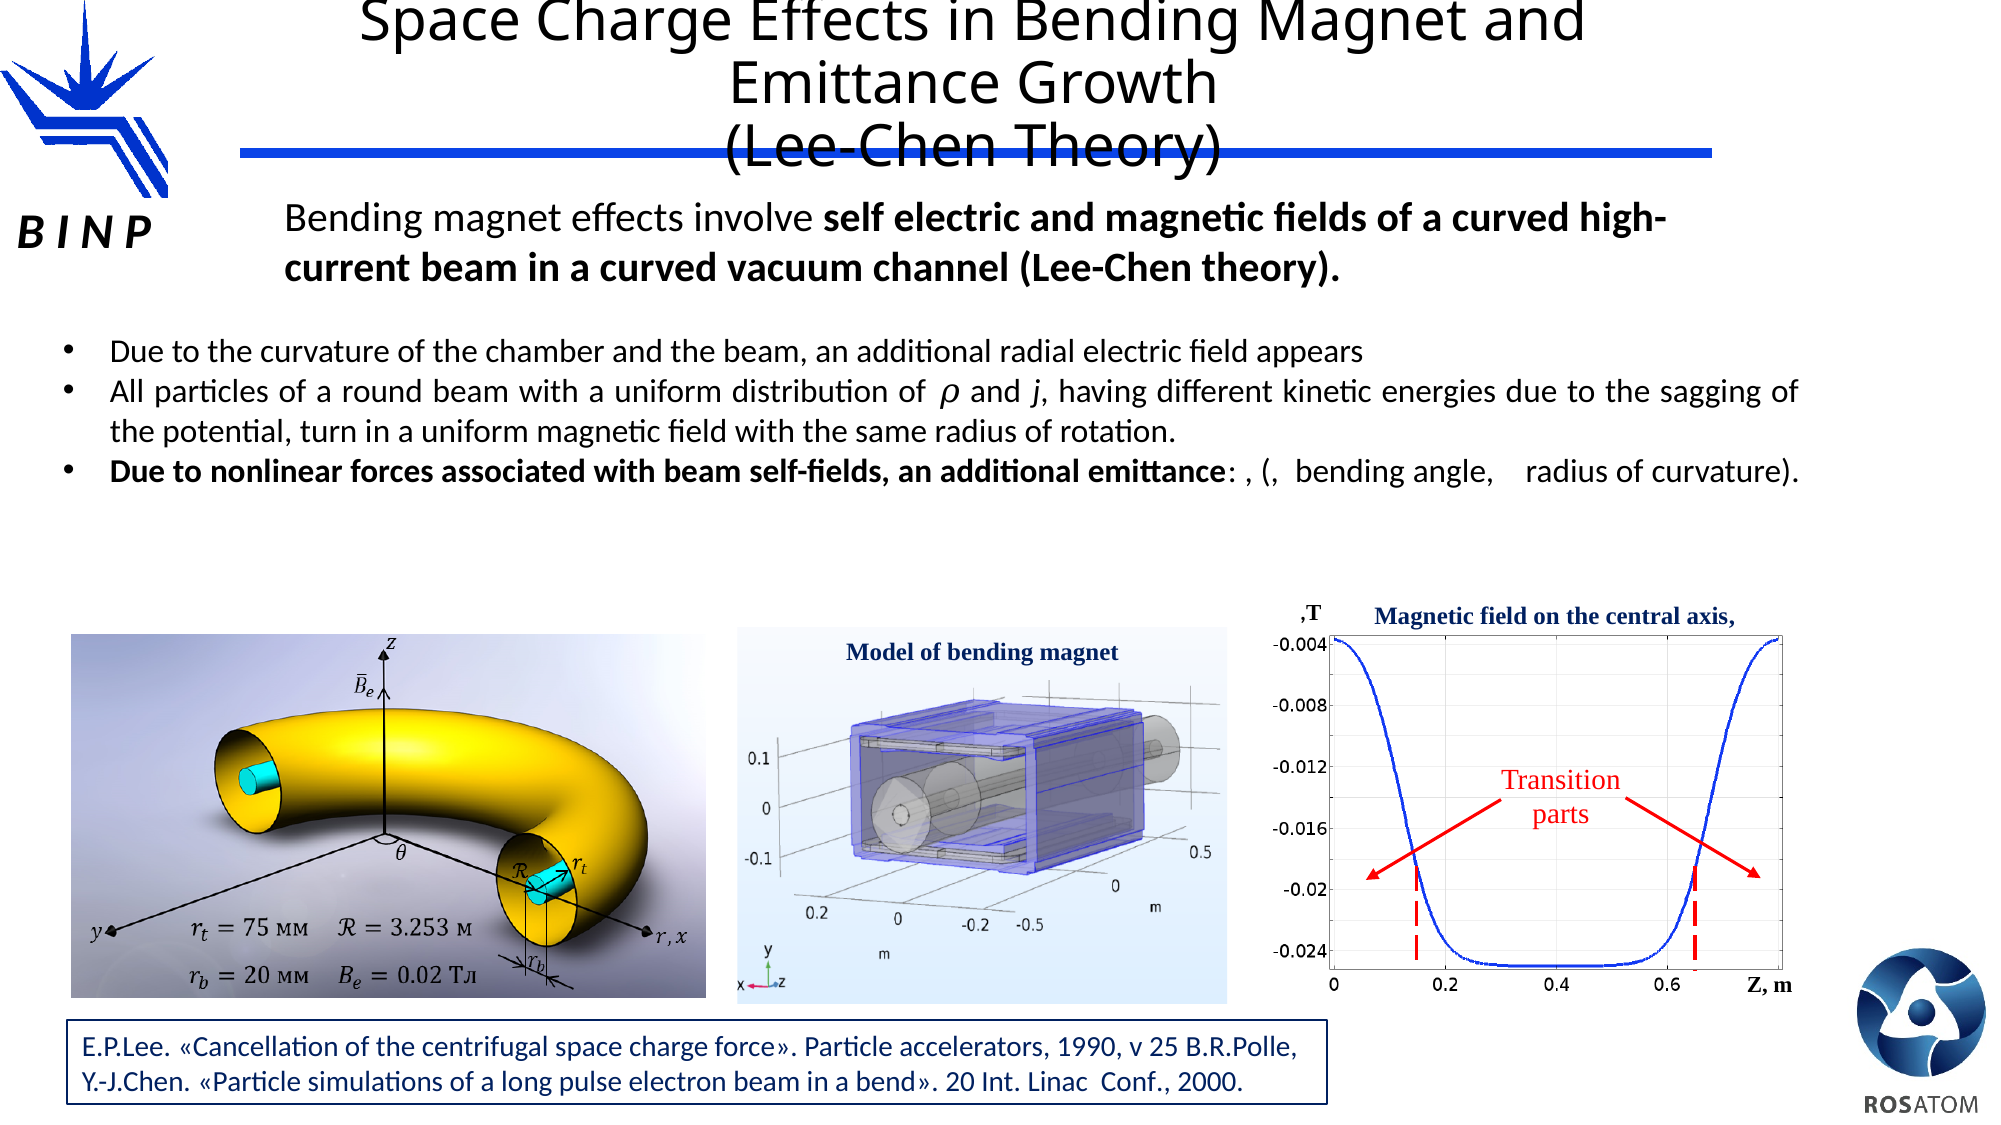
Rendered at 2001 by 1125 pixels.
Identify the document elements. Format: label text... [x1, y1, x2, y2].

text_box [737, 627, 1228, 1004]
text_box E.P.Lee. «Cancellation of the centrifugal space charge force». Particle accelerators, 1990, v 25 B.R.Polle, Y.-J.Chen. «Particle simulations of a long pulse electron beam in a bend». 20 Int. Linac Conf., 2000. [67, 1019, 1327, 1105]
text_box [1268, 589, 1828, 1008]
text_box B I N P [0, 198, 168, 274]
picture [71, 621, 706, 998]
picture [1840, 922, 1997, 1125]
text_box Space Charge Effects in Bending Magnet and Emittance Growth (Lee-Chen Theory) [211, 31, 1736, 139]
picture [0, 0, 168, 198]
text_box Bending magnet effects involve self electric and magnetic fields of a curved high-current beam in a curved vacuum channel (Lee-Chen theory). [269, 182, 1712, 298]
